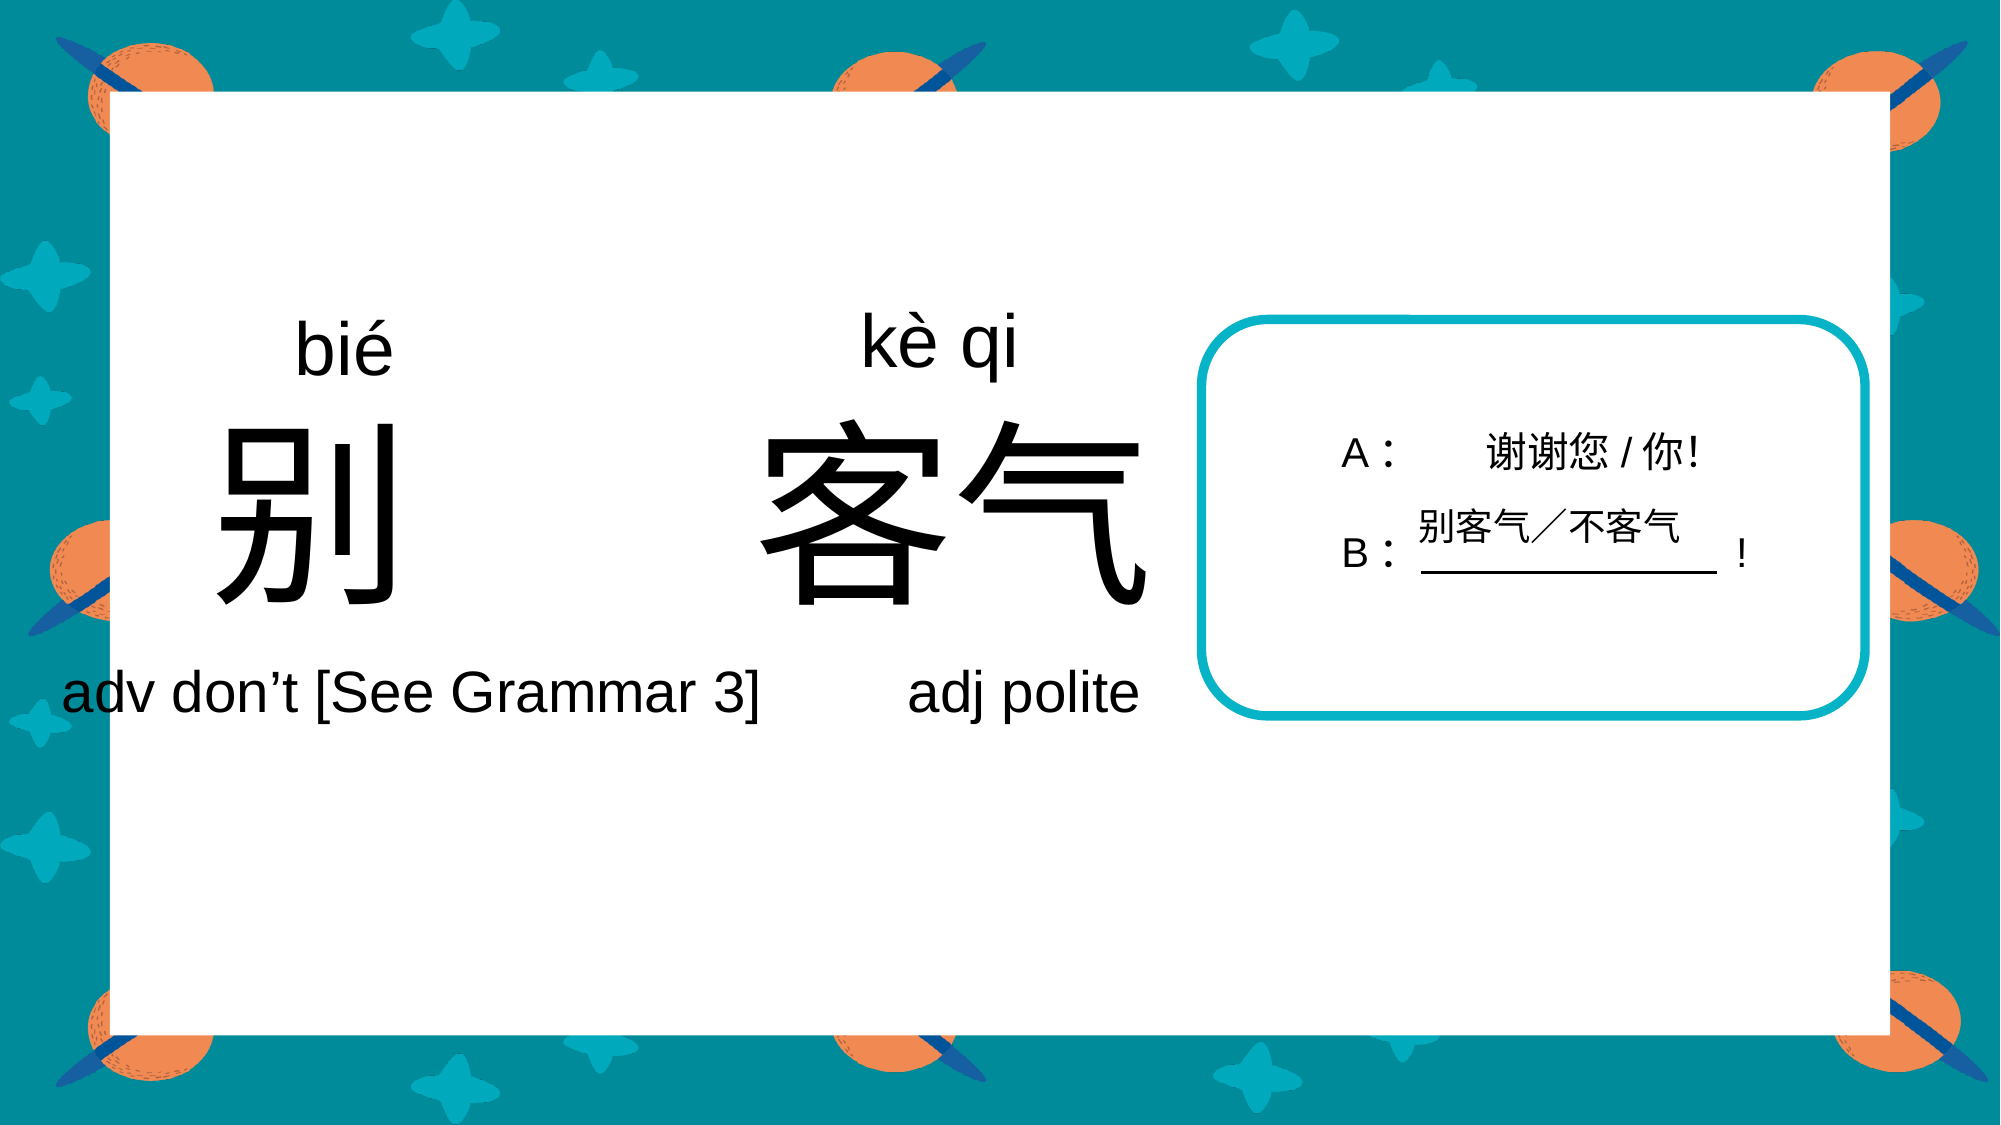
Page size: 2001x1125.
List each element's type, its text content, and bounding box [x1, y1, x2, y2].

text_box kè qi [845, 285, 1055, 391]
text_box [1200, 318, 1866, 717]
text_box 别客气／不客气 [1403, 495, 1696, 556]
text_box 客气 adj polite [288, 382, 1169, 737]
text_box 别 adv don’t [See Grammar 3] [0, 381, 288, 737]
text_box bié [279, 293, 753, 399]
text_box A： 谢谢您/你！ B： ! [1326, 418, 1763, 584]
picture [0, 0, 2000, 1125]
